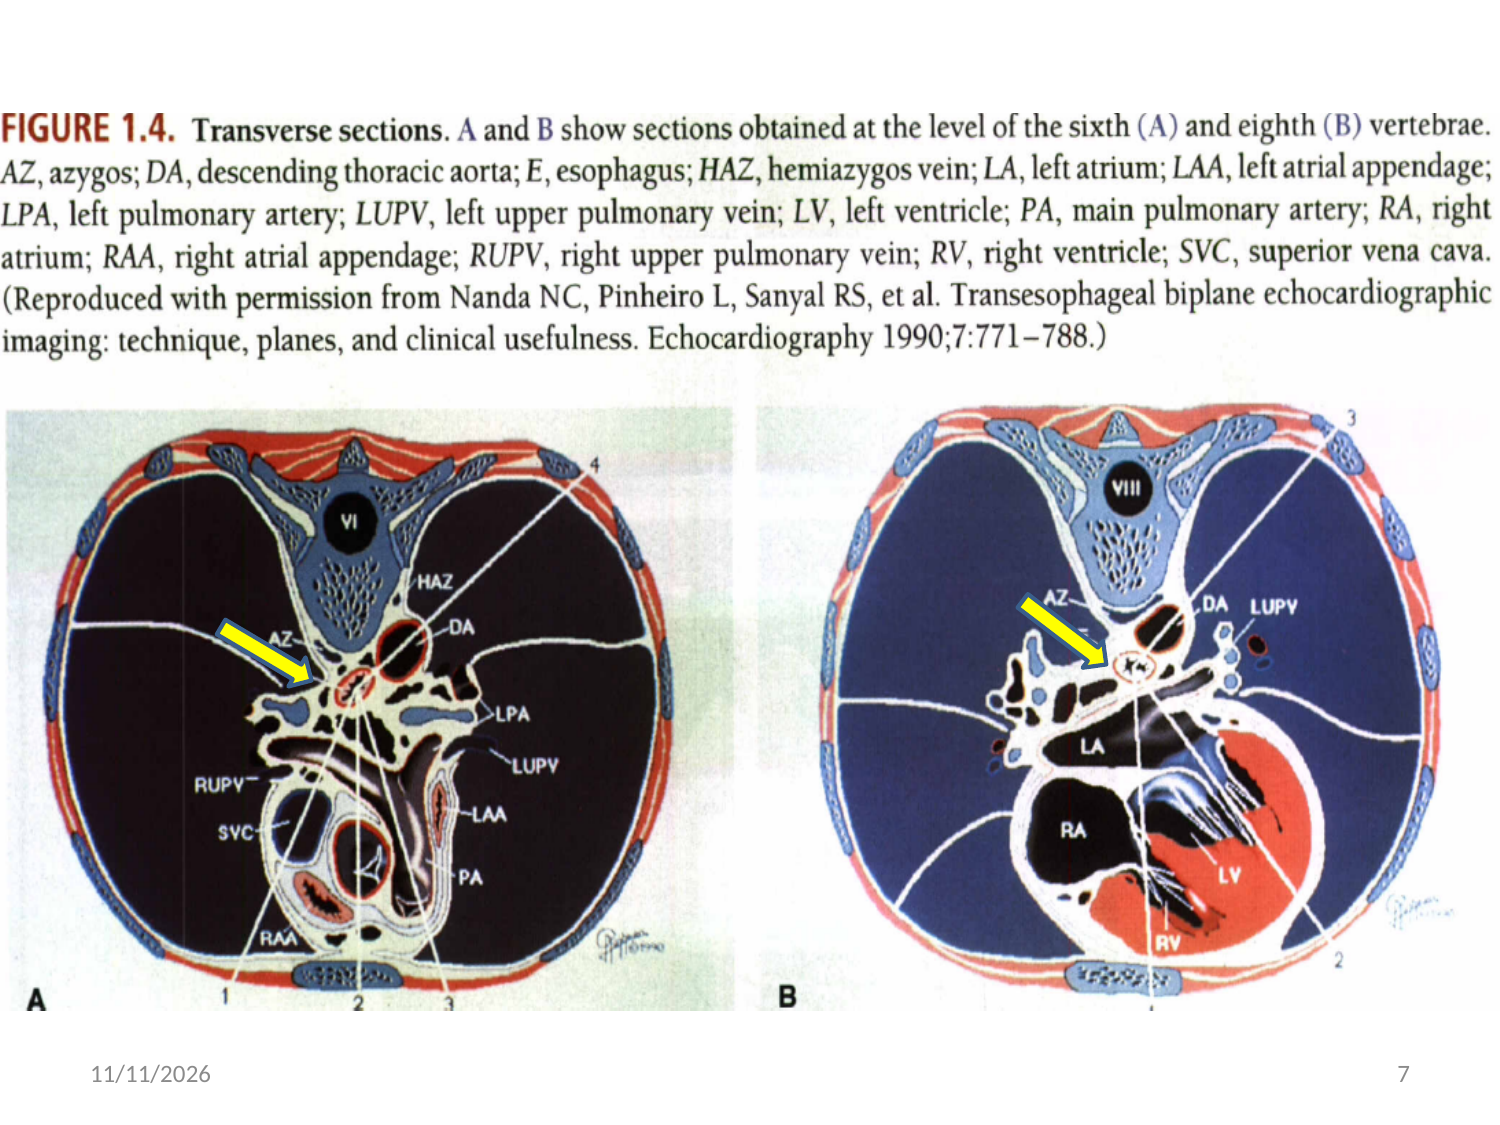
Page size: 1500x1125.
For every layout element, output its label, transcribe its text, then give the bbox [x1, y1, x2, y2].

picture [0, 113, 1500, 1012]
slide_number 7 [1074, 1042, 1425, 1103]
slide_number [75, 1042, 425, 1103]
